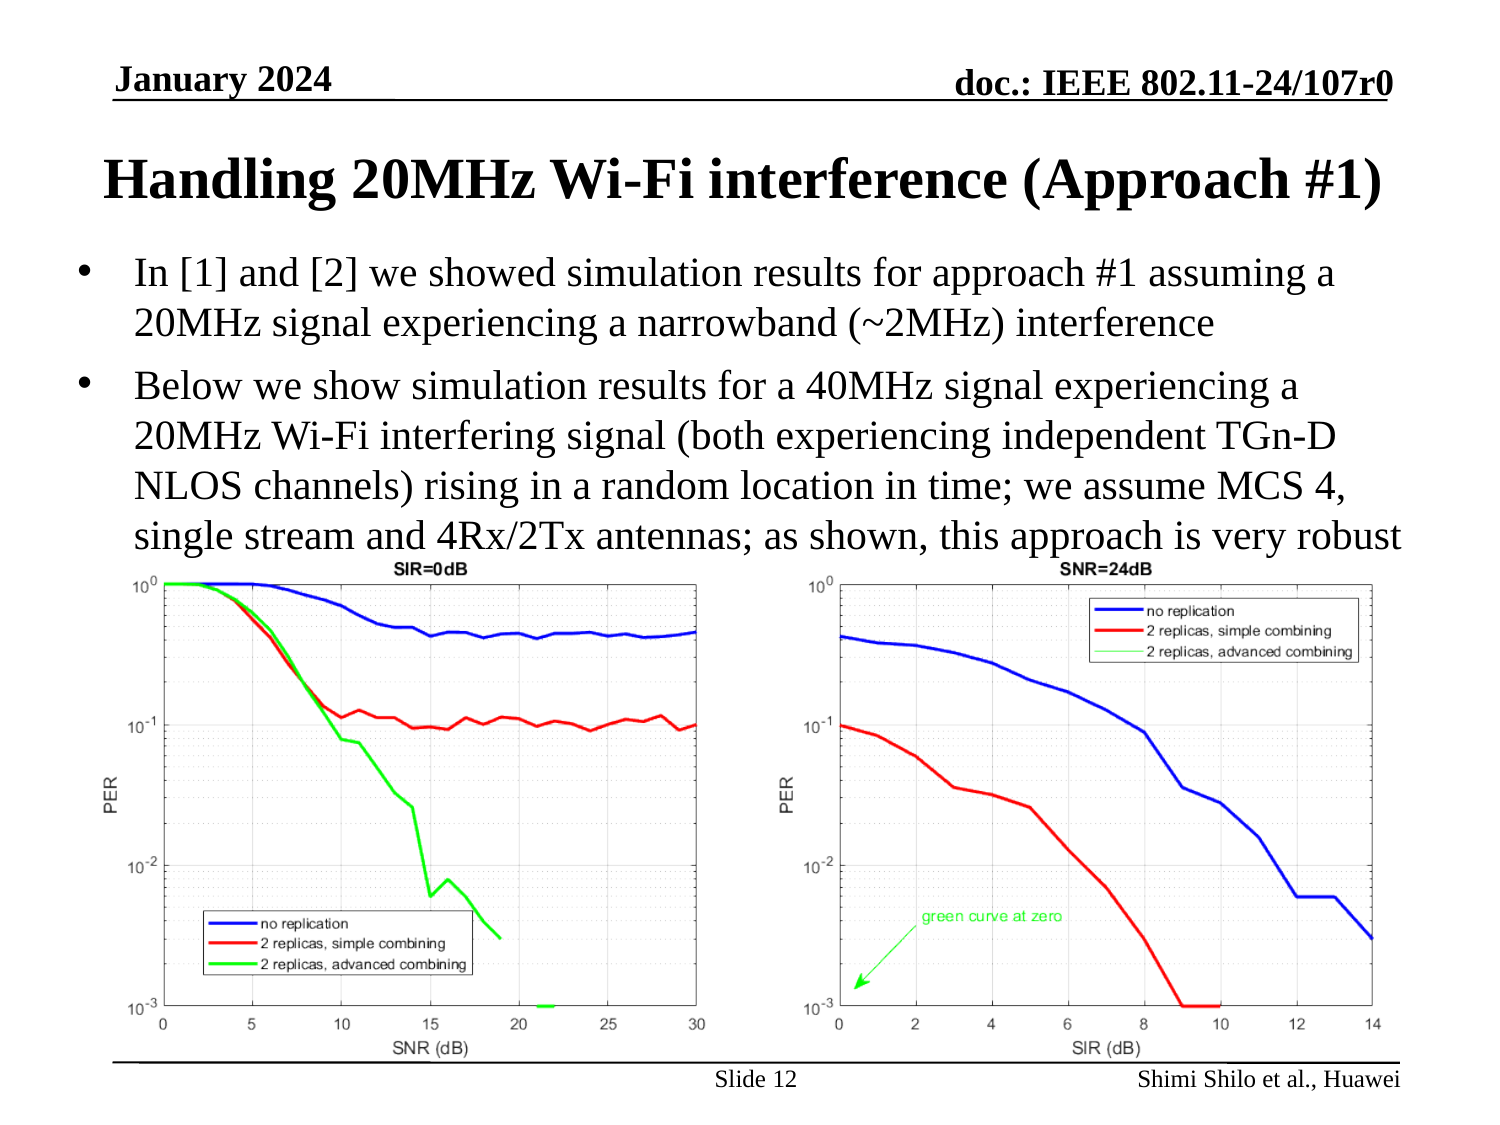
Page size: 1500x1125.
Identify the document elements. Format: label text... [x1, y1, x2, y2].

footer Shimi Shilo et al., Huawei [878, 1071, 1402, 1093]
title Handling 20MHz Wi-Fi interference (Approach #1) [62, 87, 1426, 237]
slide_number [114, 54, 493, 100]
list In [1] and [2] we showed simulation results for approach #1 assuming a 20MHz signal experiencing a narrowband (~2MHz) interference Below we show simulation results for a 40MHz signal experiencing a 20MHz Wi-Fi interfering signal (both experiencing independent TGn-D NLOS channels) rising in a random location in time; we assume MCS 4, single stream and 4Rx/2Tx antennas; as shown, this approach is very robust [62, 237, 1438, 1000]
picture [73, 546, 1438, 1063]
slide_number Slide 12 [712, 1071, 800, 1123]
